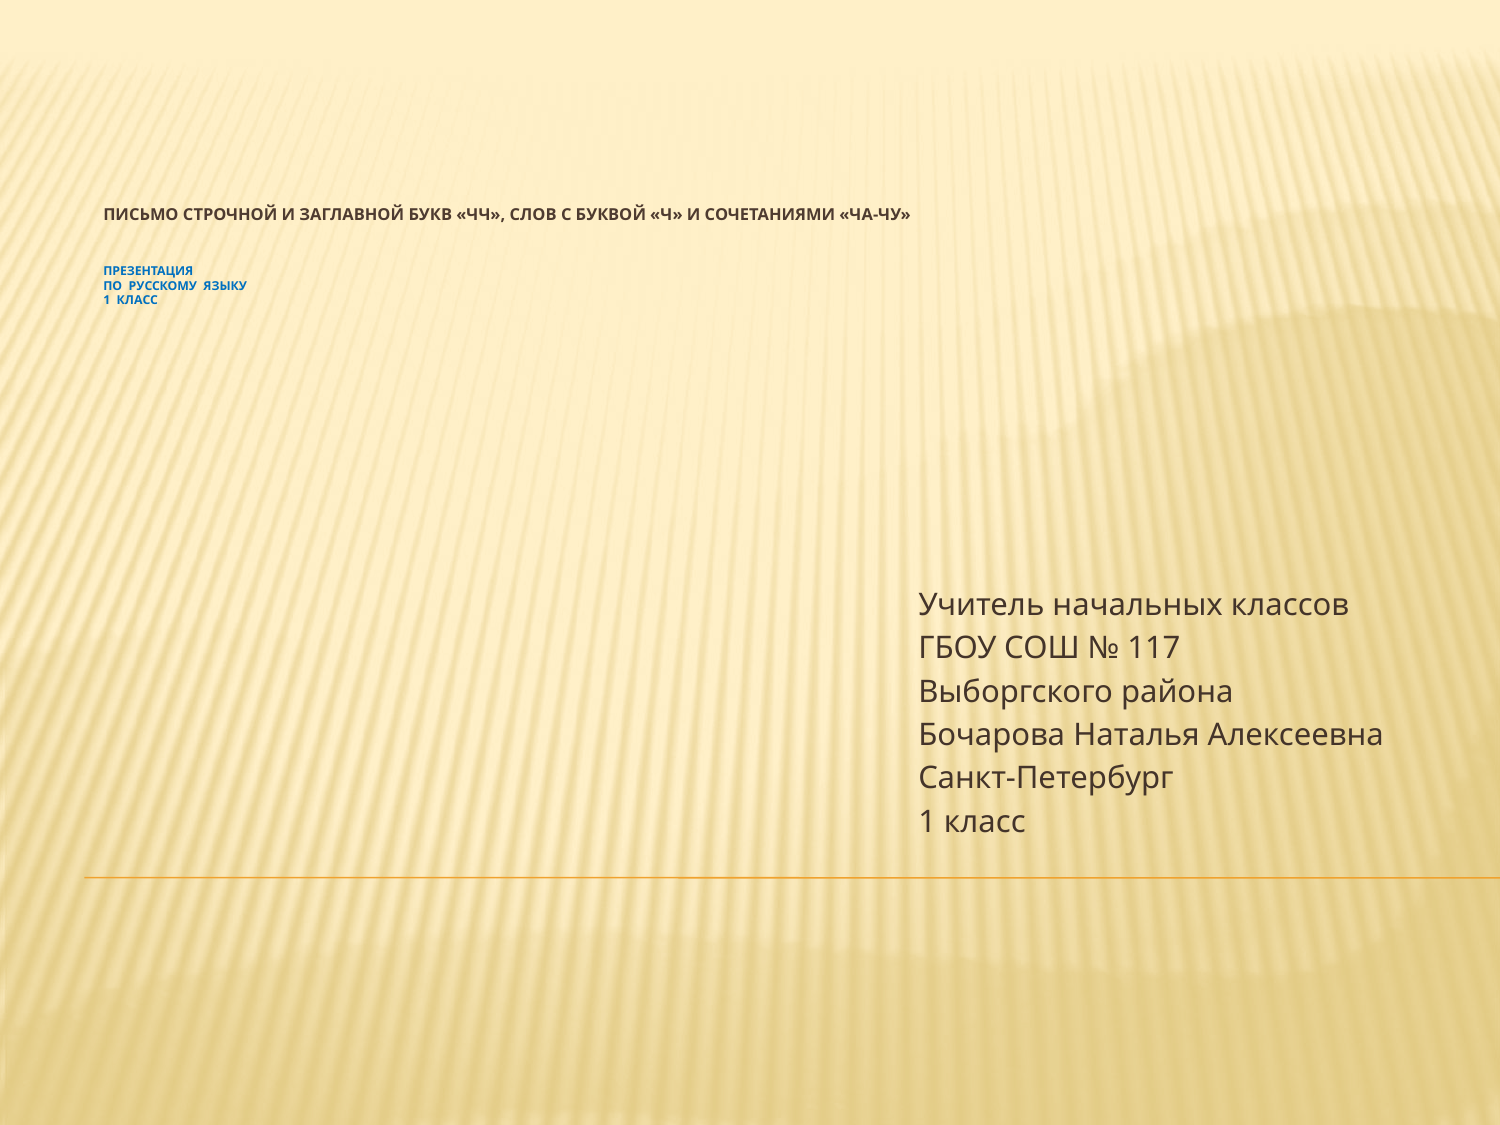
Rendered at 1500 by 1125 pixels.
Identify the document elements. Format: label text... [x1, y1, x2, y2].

subtitle Учитель начальных классов ГБОУ СОШ № 117 Выборгского района Бочарова Наталья Алексеевна Санкт-Петербург 1 класс [903, 574, 1465, 846]
title Письмо строчной и заглавной букв «Чч», слов с буквой «ч» и сочетаниями «ча-чу» презентация по русскому языку 1 класс [88, 196, 1476, 397]
